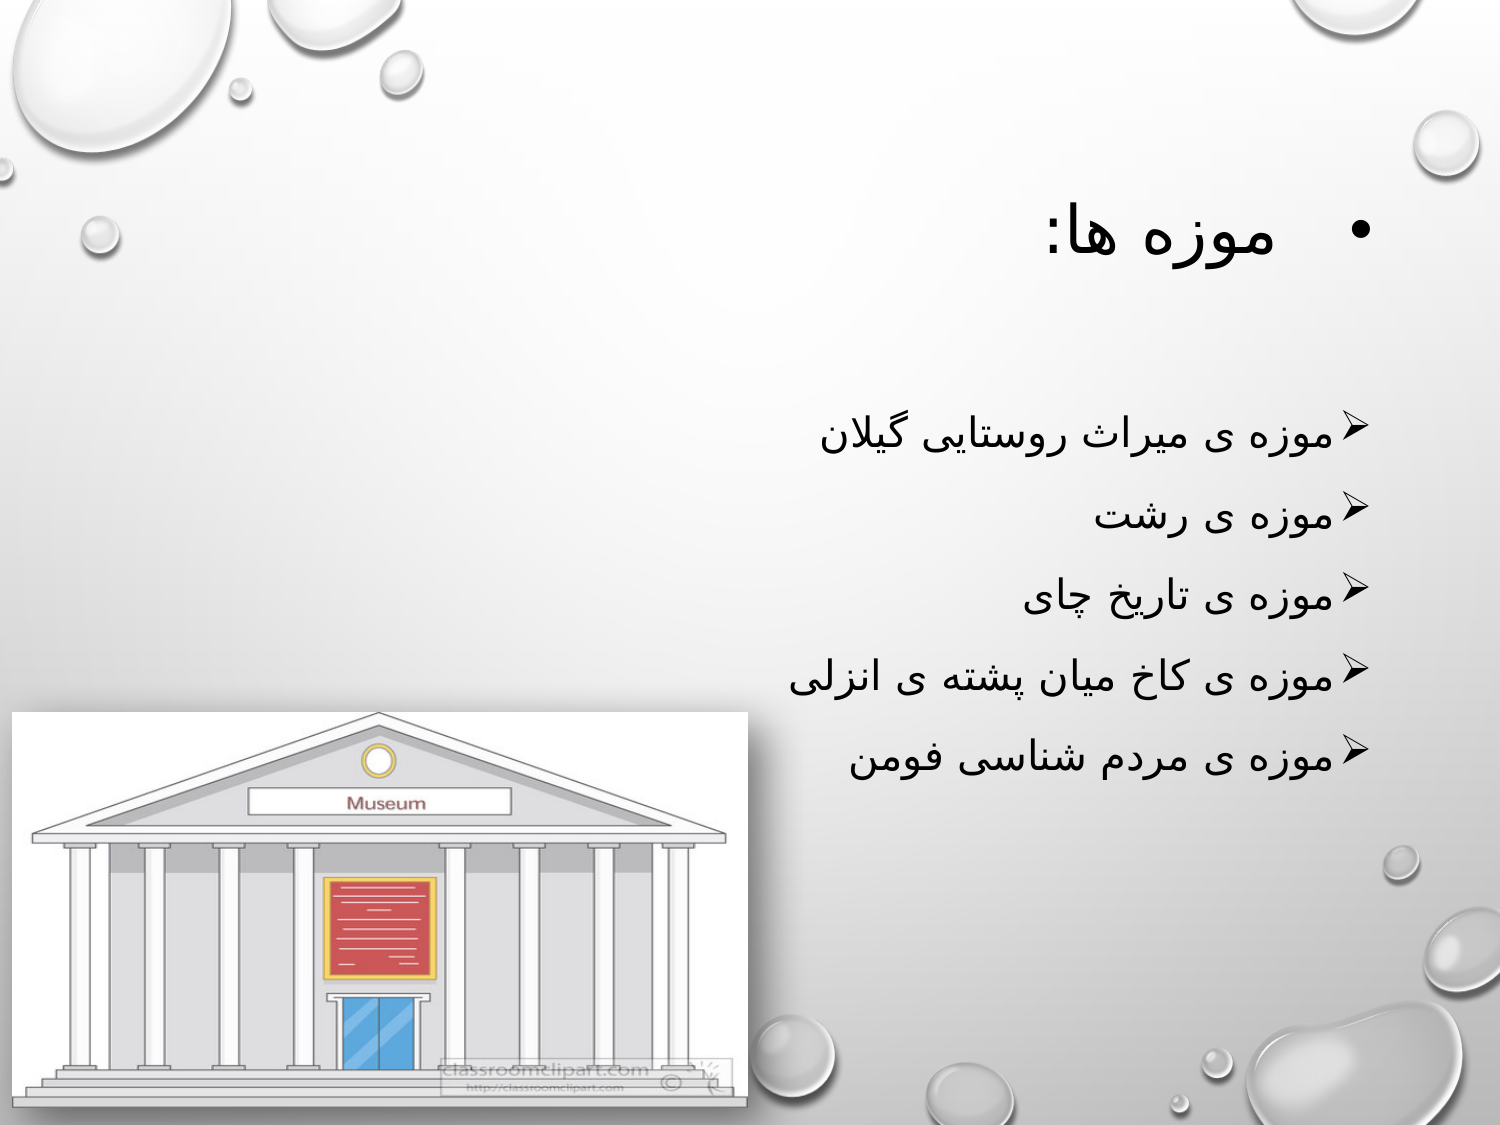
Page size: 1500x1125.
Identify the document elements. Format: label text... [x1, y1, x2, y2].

picture [0, 0, 1500, 1125]
title موزه ها: [112, 101, 1388, 364]
list موزه ی میراث روستایی گیلان موزه ی رشت موزه ی تاریخ چای موزه ی کاخ میان پشته ی انزلی موزه ی مردم شناسی فومن [112, 388, 1388, 950]
